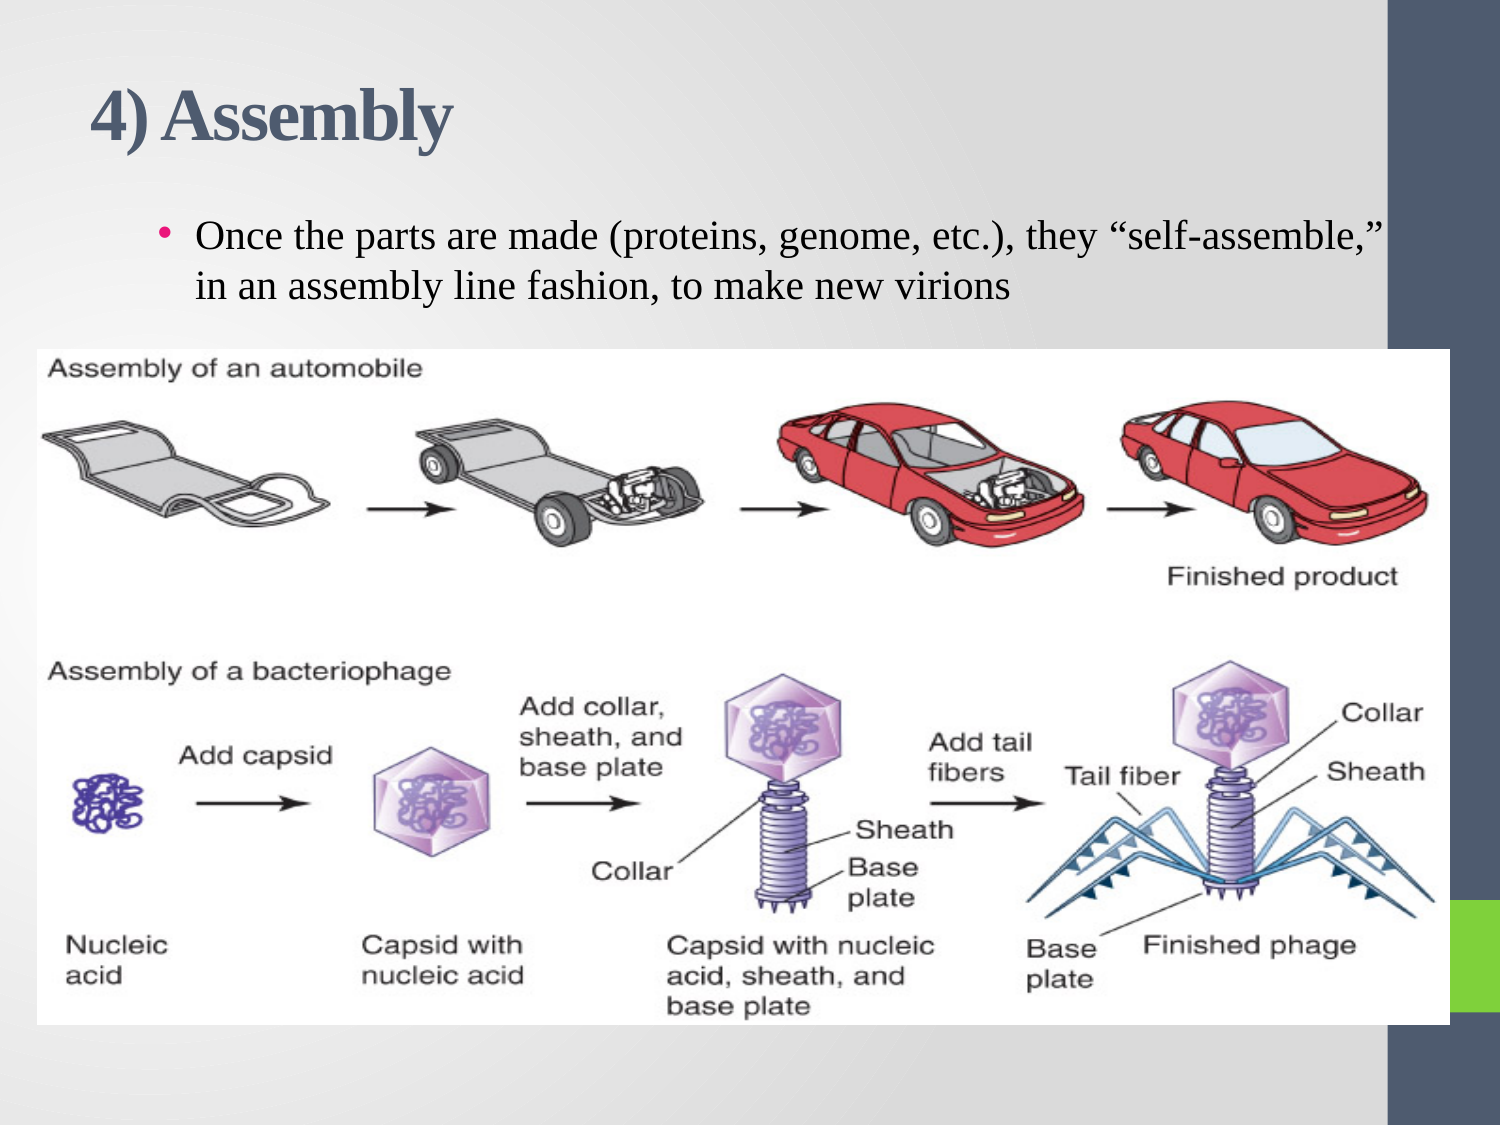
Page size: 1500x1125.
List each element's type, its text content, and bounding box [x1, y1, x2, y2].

list Once the parts are made (proteins, genome, etc.), they “self-assemble,” in an assembly line fashion, to make new virions [75, 200, 1425, 342]
picture [36, 349, 1451, 1026]
title 4) Assembly [75, 45, 1325, 175]
